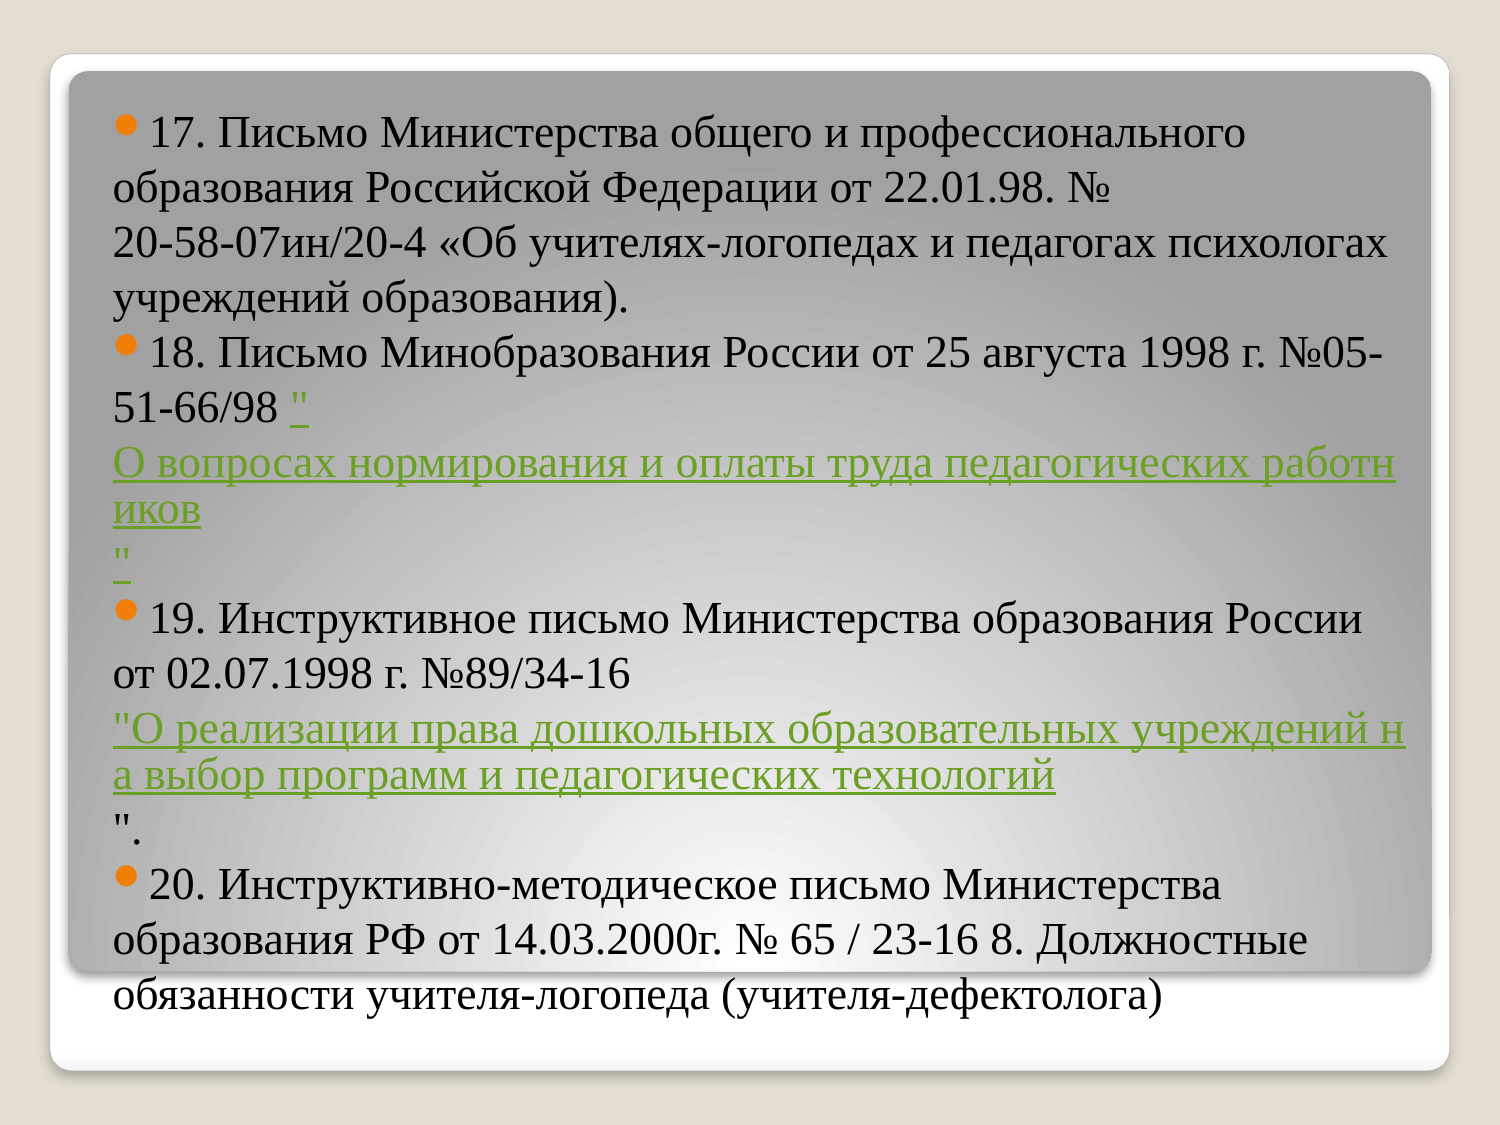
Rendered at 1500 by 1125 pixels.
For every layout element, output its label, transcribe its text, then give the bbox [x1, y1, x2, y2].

list 17. Письмо Министерства общего и профессионального образования Российской Федерации от 22.01.98. № 20-58-07ин/20-4 «Об учителях-логопедах и педагогах психологах учреждений образования). 18. Письмо Минобразования России от 25 августа 1998 г. №05-51-66/98 "О вопросах нормирования и оплаты труда педагогических работников" 19. Инструктивное письмо Министерства образования России от 02.07.1998 г. №89/34-16 "О реализации права дошкольных образовательных учреждений на выбор программ и педагогических технологий". 20. Инструктивно-методическое письмо Министерства образования РФ от 14.03.2000г. № 65 / 23-16 8. Должностные обязанности учителя-логопеда (учителя-дефектолога) [82, 86, 1425, 917]
